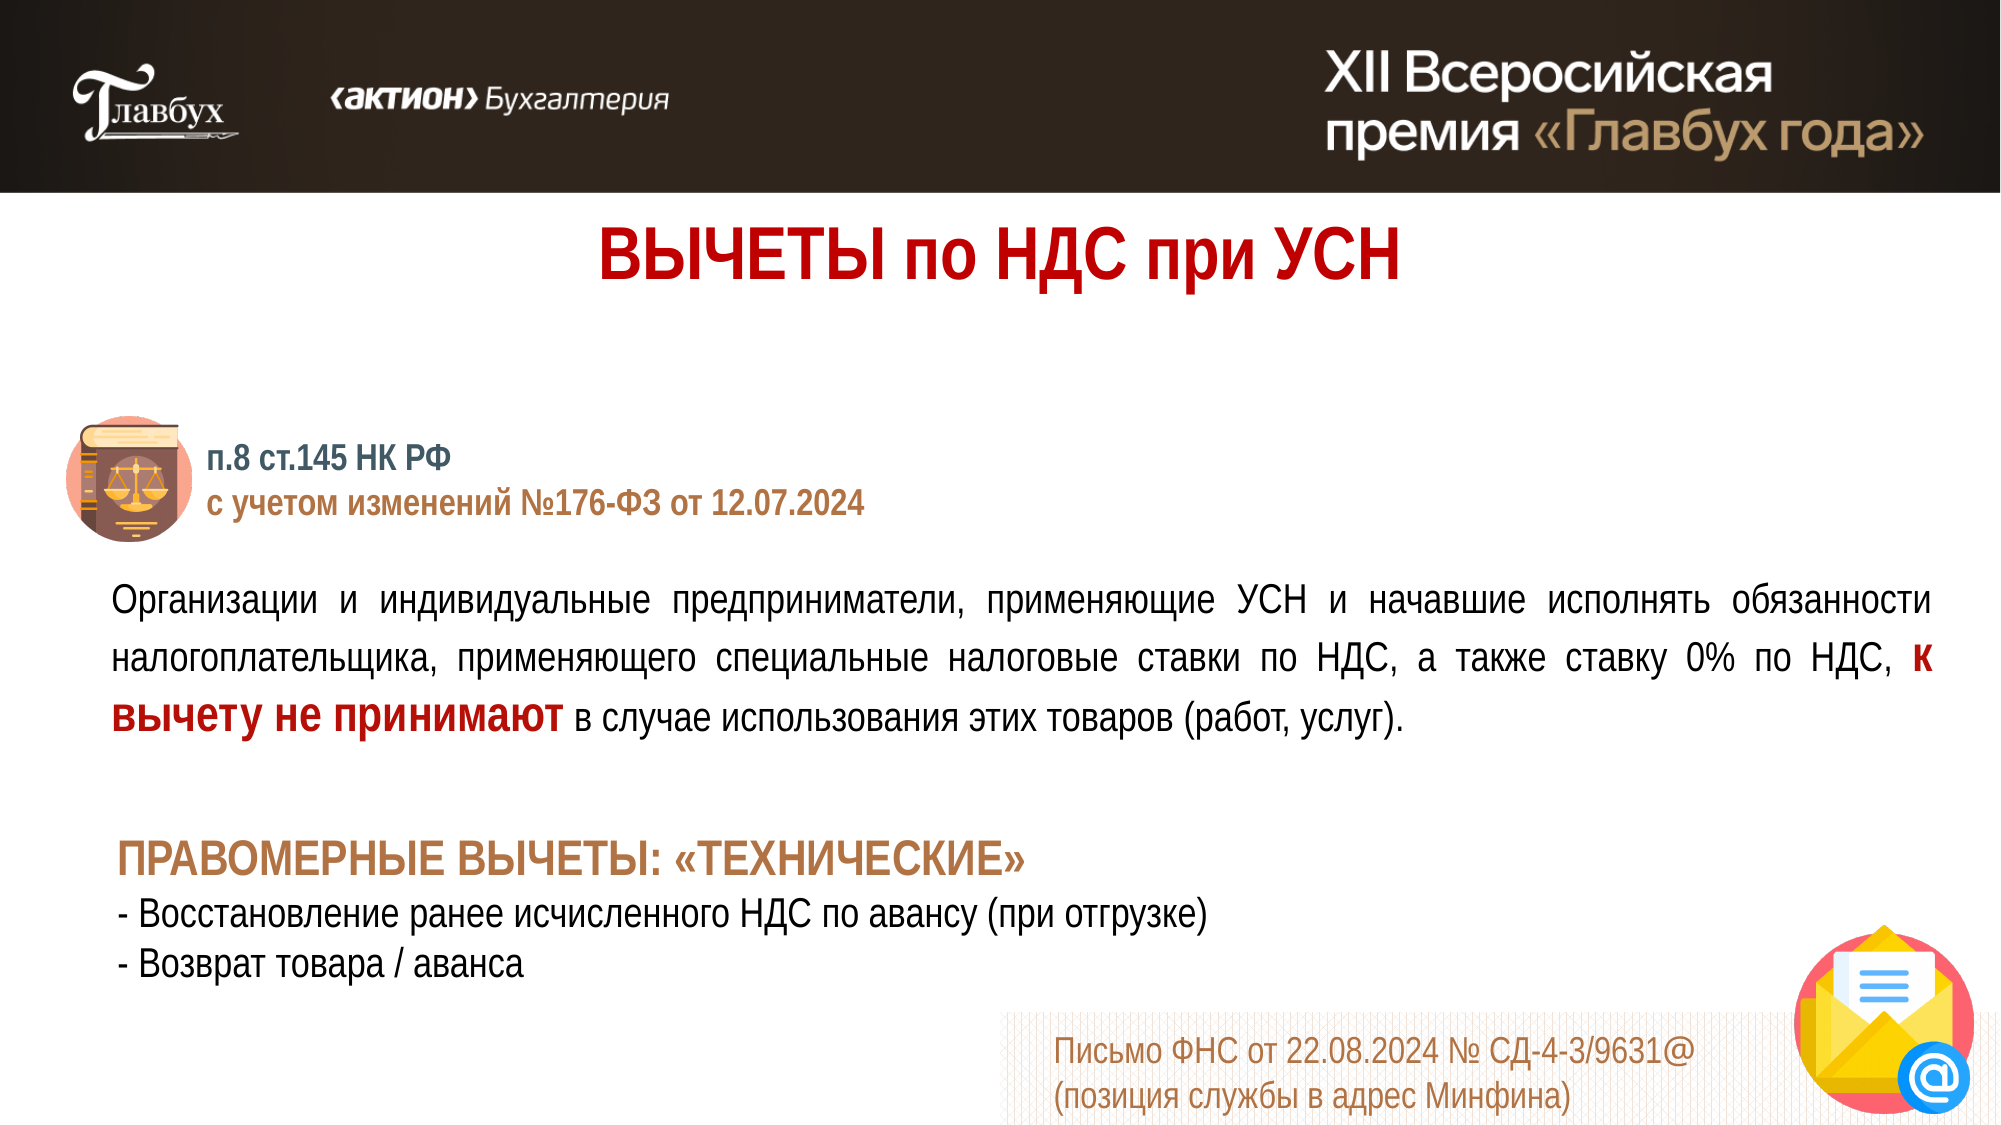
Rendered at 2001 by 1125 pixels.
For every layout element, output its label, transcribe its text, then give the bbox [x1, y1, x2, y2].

text_box [999, 1011, 2000, 1125]
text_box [66, 416, 1145, 542]
text_box Организации и индивидуальные предприниматели, применяющие УСН и начавшие исполнять обязанности налогоплательщика, применяющего специальные налоговые ставки по НДС, а также ставку 0% по НДС, к вычету не принимают в случае использования этих товаров (работ, услуг). [96, 564, 1948, 749]
text_box ВЫЧЕТЫ по НДС при УСН [0, 196, 2000, 302]
text_box Письмо ФНС от 22.08.2024 № СД-4-3/9631@ (позиция службы в адрес Минфина) [1038, 1018, 1712, 1123]
picture [0, 0, 2001, 1125]
text_box ПРАВОМЕРНЫЕ ВЫЧЕТЫ: «ТЕХНИЧЕСКИЕ» - Восстановление ранее исчисленного НДС по авансу (при отгрузке) - Возврат товара / аванса [102, 818, 1224, 993]
